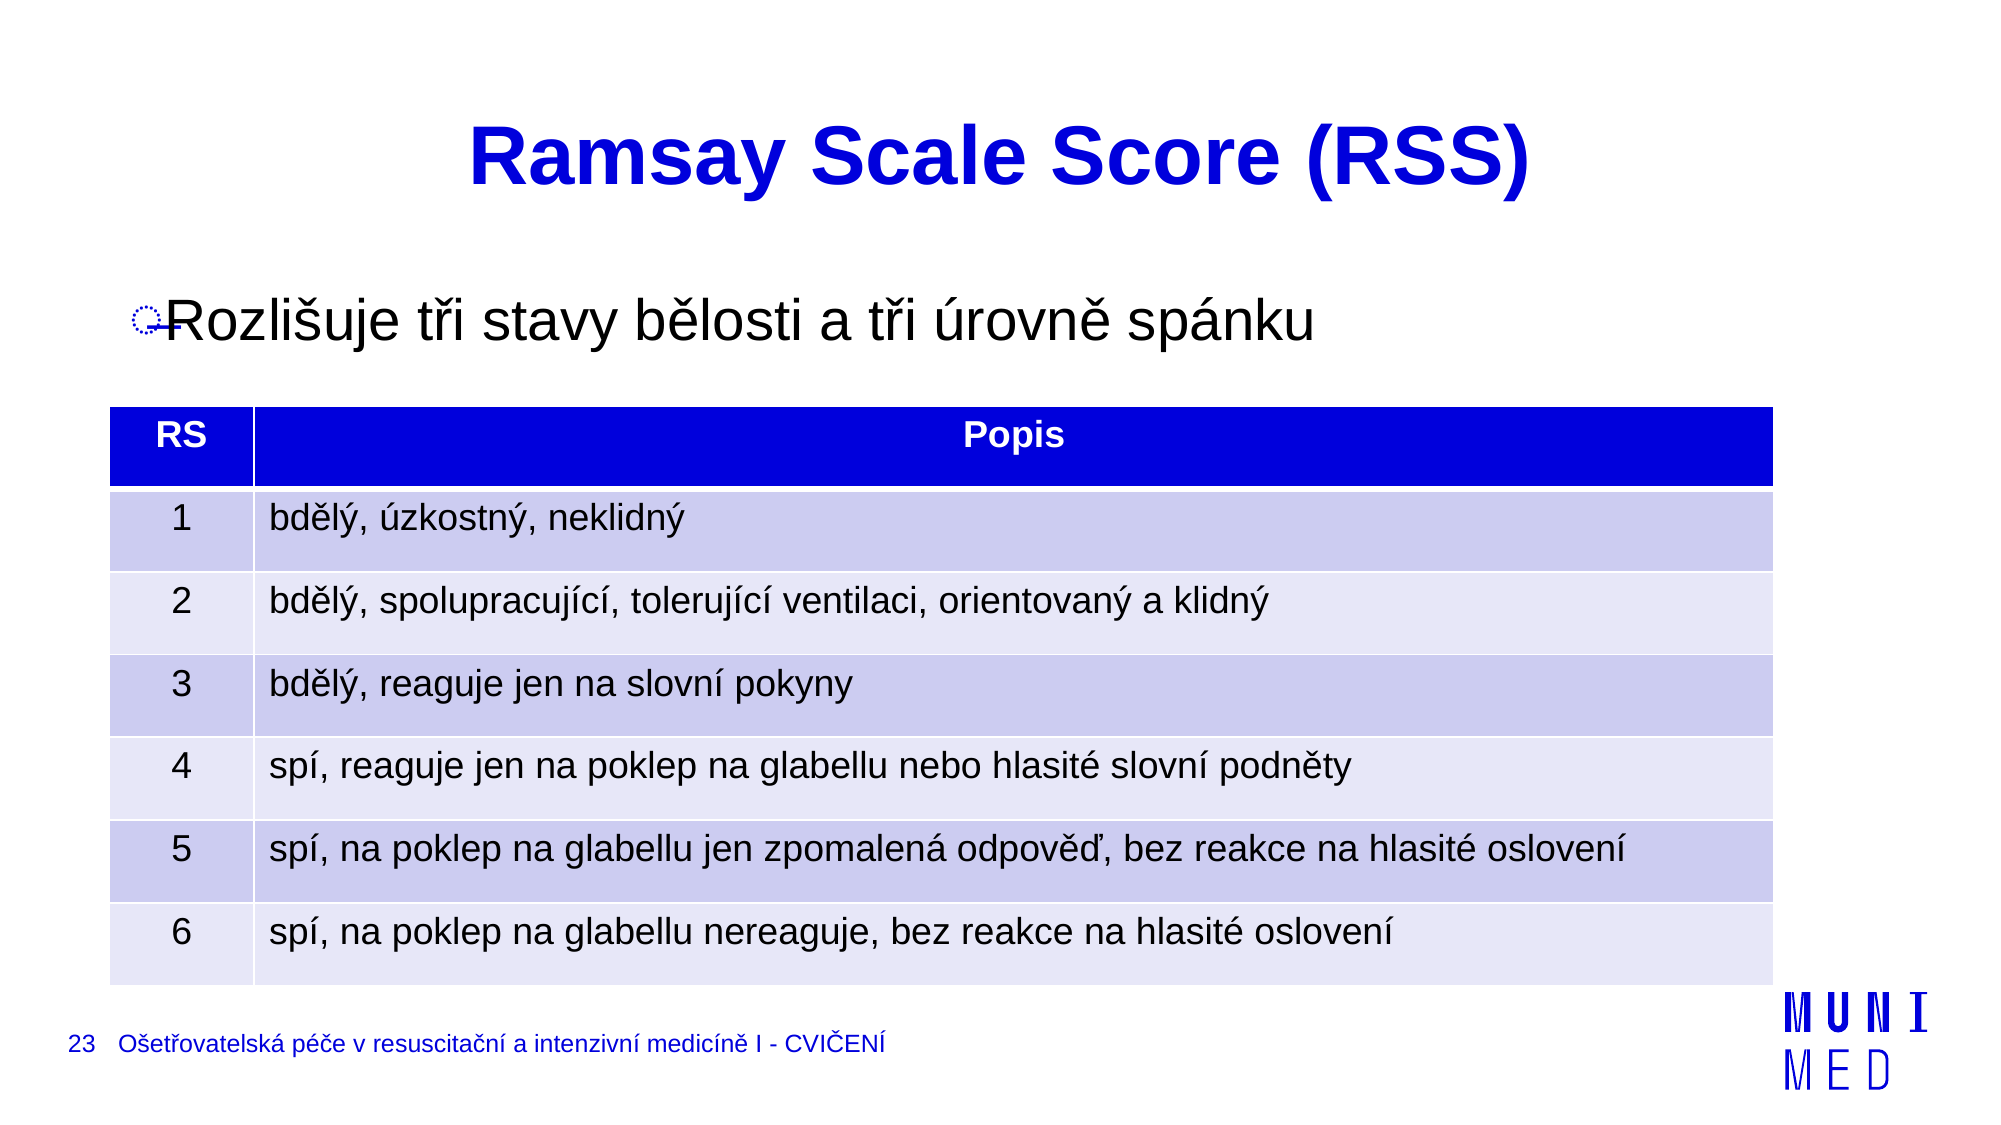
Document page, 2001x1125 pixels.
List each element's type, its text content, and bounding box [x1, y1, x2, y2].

table_cell spí, na poklep na glabellu jen zpomalená odpověď, bez reakce na hlasité oslovení [255, 821, 1773, 902]
list Rozlišuje tři stavy bělosti a tři úrovně spánku [118, 277, 1883, 957]
table_cell 5 [110, 821, 253, 902]
table_cell spí, na poklep na glabellu nereaguje, bez reakce na hlasité oslovení [255, 904, 1773, 985]
table_cell 6 [110, 904, 253, 985]
table_cell 1 [110, 492, 253, 571]
table_cell 4 [110, 738, 253, 819]
table_cell bdělý, reaguje jen na slovní pokyny [255, 655, 1773, 736]
table_cell 3 [110, 655, 253, 736]
table_cell bdělý, spolupracující, tolerující ventilaci, orientovaný a klidný [255, 573, 1773, 654]
table_header RS [110, 407, 253, 486]
table_cell bdělý, úzkostný, neklidný [255, 492, 1773, 571]
table_header Popis [255, 407, 1773, 486]
footer Ošetřovatelská péče v resuscitační a intenzivní medicíně I - CVIČENÍ [118, 1021, 1418, 1063]
slide_number 23 [67, 1021, 110, 1063]
title Ramsay Scale Score (RSS) [118, 118, 1883, 193]
table_cell spí, reaguje jen na poklep na glabellu nebo hlasité slovní podněty [255, 738, 1773, 819]
table_cell 2 [110, 573, 253, 654]
